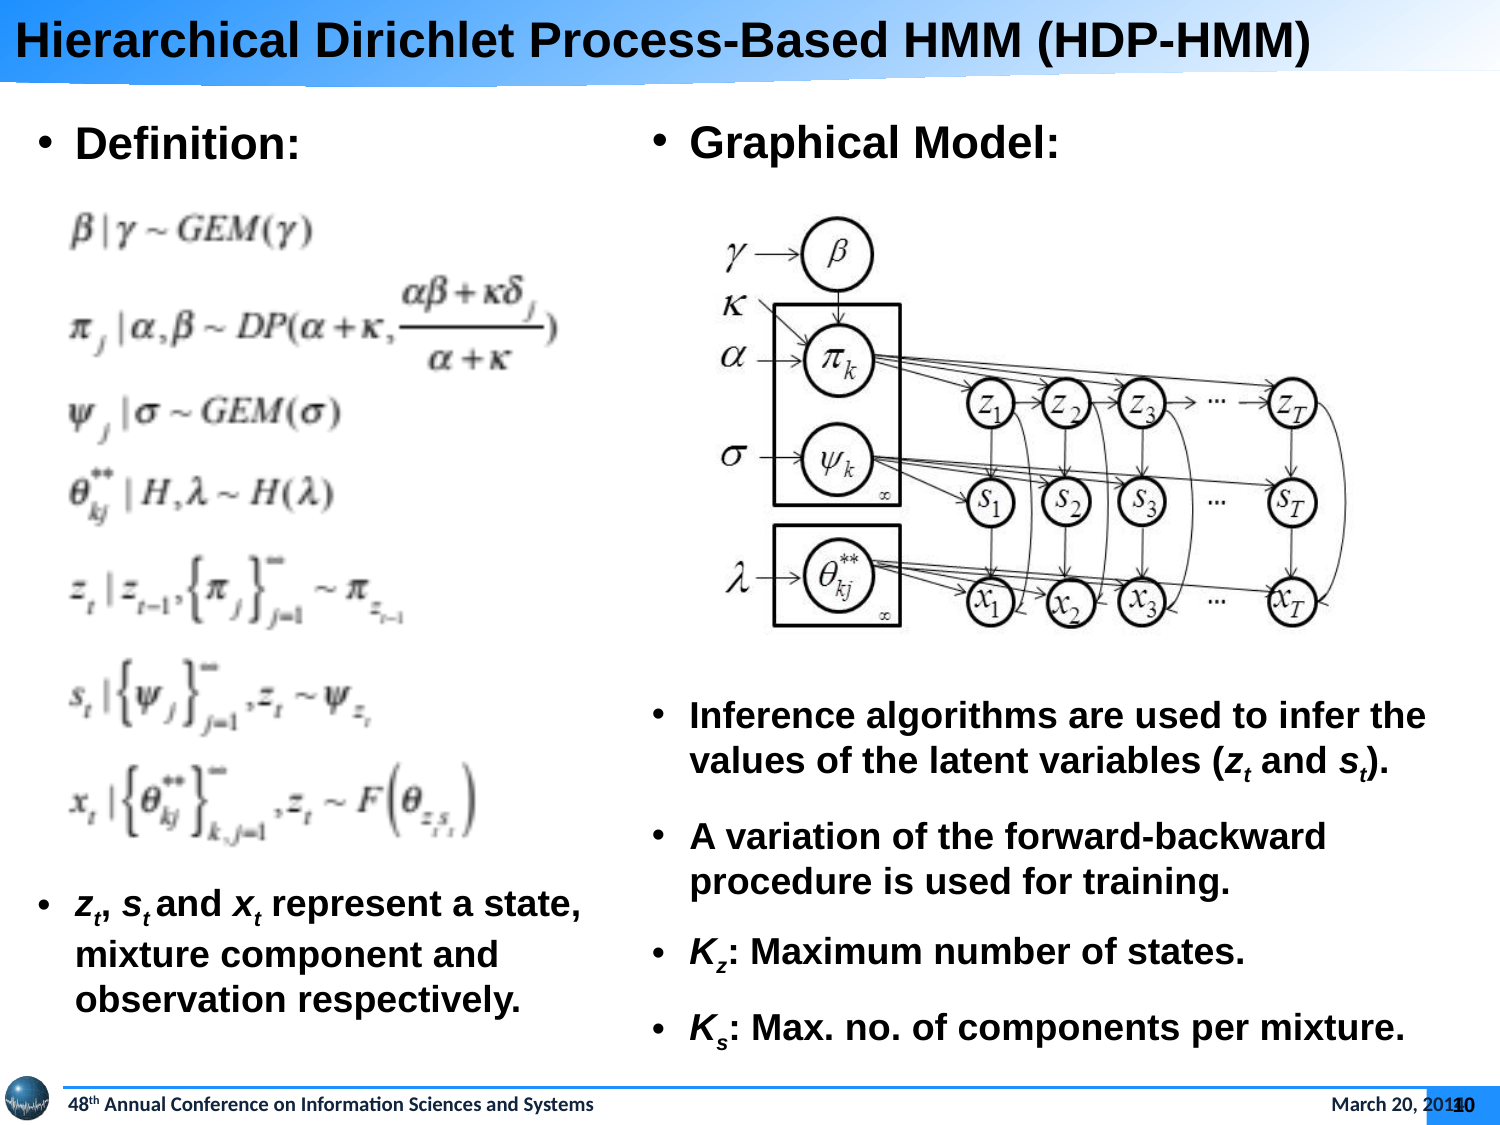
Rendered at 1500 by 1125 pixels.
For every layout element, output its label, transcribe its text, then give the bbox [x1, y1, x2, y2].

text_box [651, 112, 1465, 1040]
picture [4, 1075, 50, 1121]
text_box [36, 113, 613, 1016]
text_box Hierarchical Dirichlet Process-Based HMM (HDP-HMM) [0, 0, 1500, 65]
